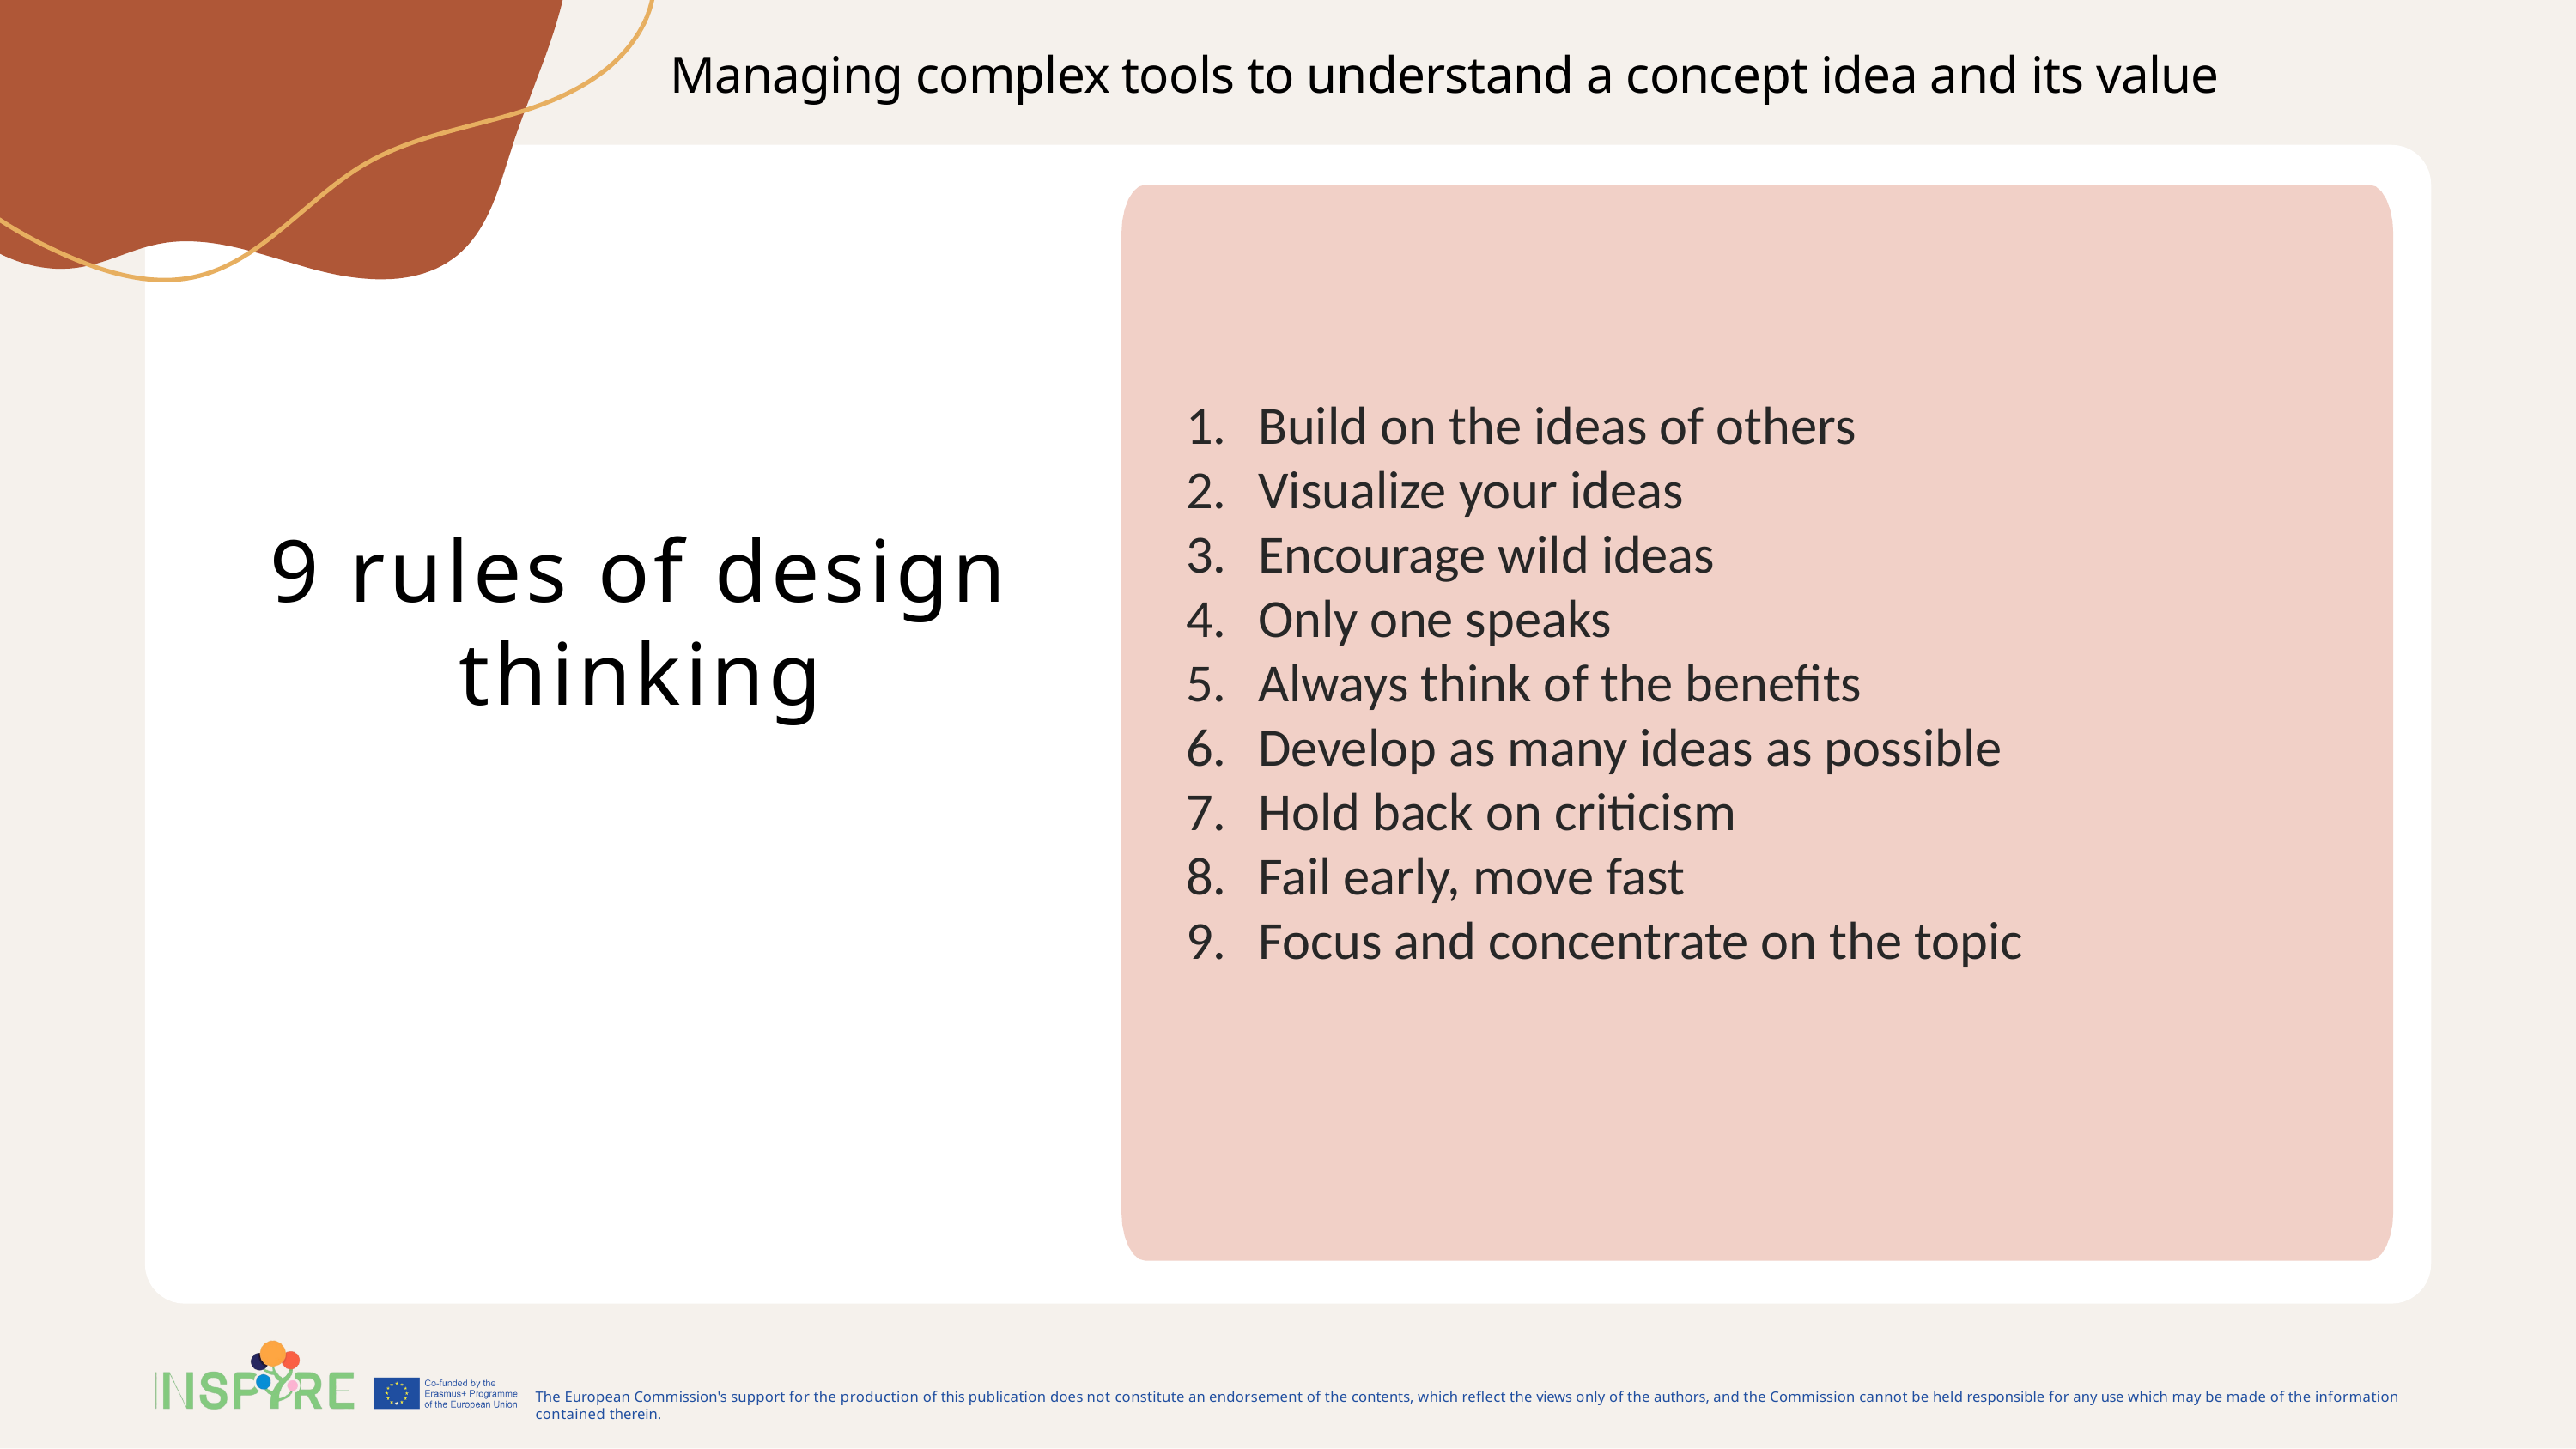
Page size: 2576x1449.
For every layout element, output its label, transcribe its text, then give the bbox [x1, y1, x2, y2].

footer The European Commission's support for the production of this publication does not constitute an endorsement of the contents, which reflect the views only of the authors, and the Commission cannot be held responsible for any use which may be made of the information contained therein. [533, 1386, 2414, 1449]
text_box Managing complex tools to understand a concept idea and its value [659, 41, 2394, 104]
text_box 9 rules of design thinking [184, 514, 1097, 723]
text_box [0, 0, 655, 283]
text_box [144, 1328, 577, 1435]
text_box Build on the ideas of others Visualize your ideas Encourage wild ideas Only one speaks Always think of the benefits Develop as many ideas as possible Hold back on criticism Fail early, move fast Focus and concentrate on the topic [1121, 185, 2394, 1261]
